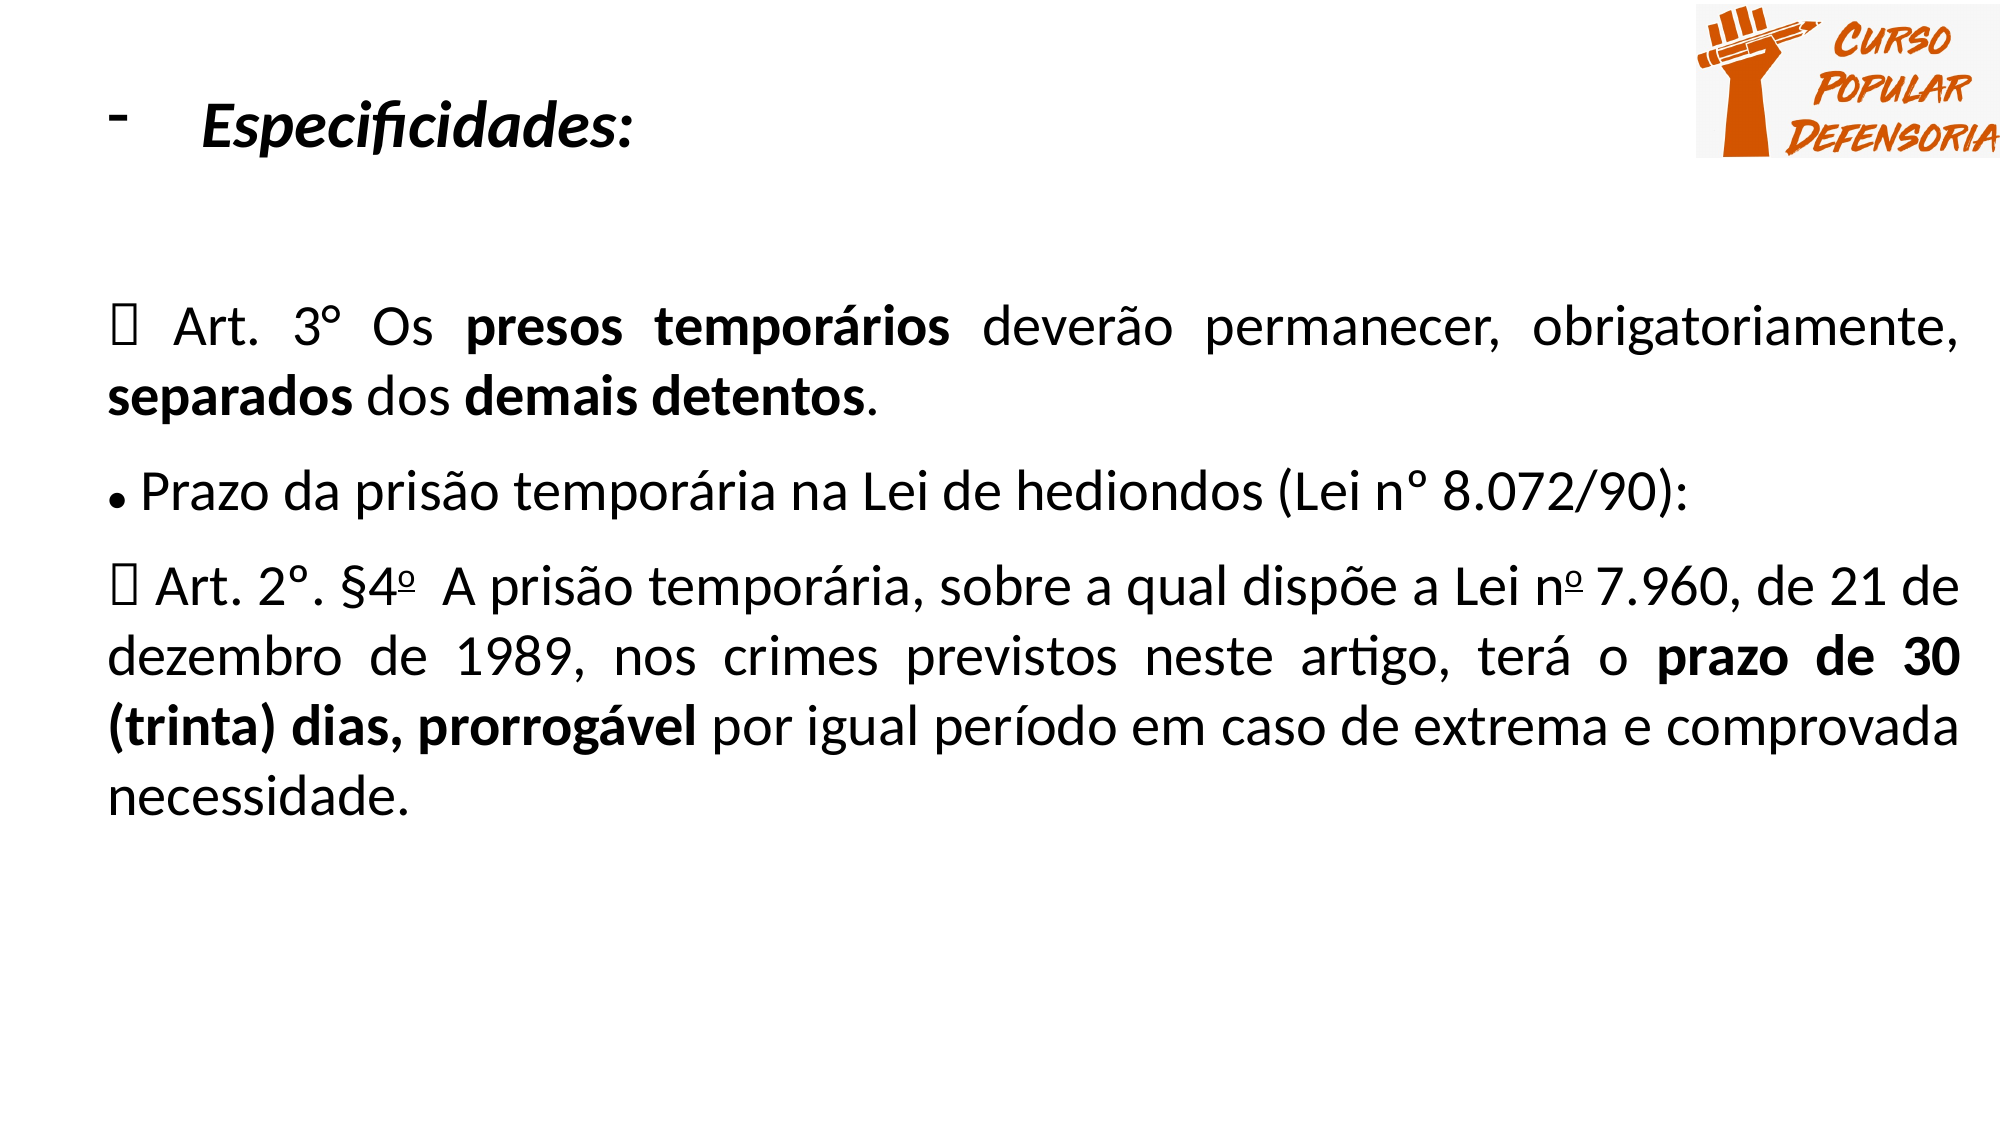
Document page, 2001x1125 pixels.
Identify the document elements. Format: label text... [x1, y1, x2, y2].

text_box Especificidades:  Art. 3° Os presos temporários deverão permanecer, obrigatoriamente, separados dos demais detentos. ● Prazo da prisão temporária na Lei de hediondos (Lei nº 8.072/90):  Art. 2º. §4o A prisão temporária, sobre a qual dispõe a Lei no 7.960, de 21 de dezembro de 1989, nos crimes previstos neste artigo, terá o prazo de 30 (trinta) dias, prorrogável por igual período em caso de extrema e comprovada necessidade. [92, 73, 1976, 835]
picture [1696, 4, 2000, 158]
